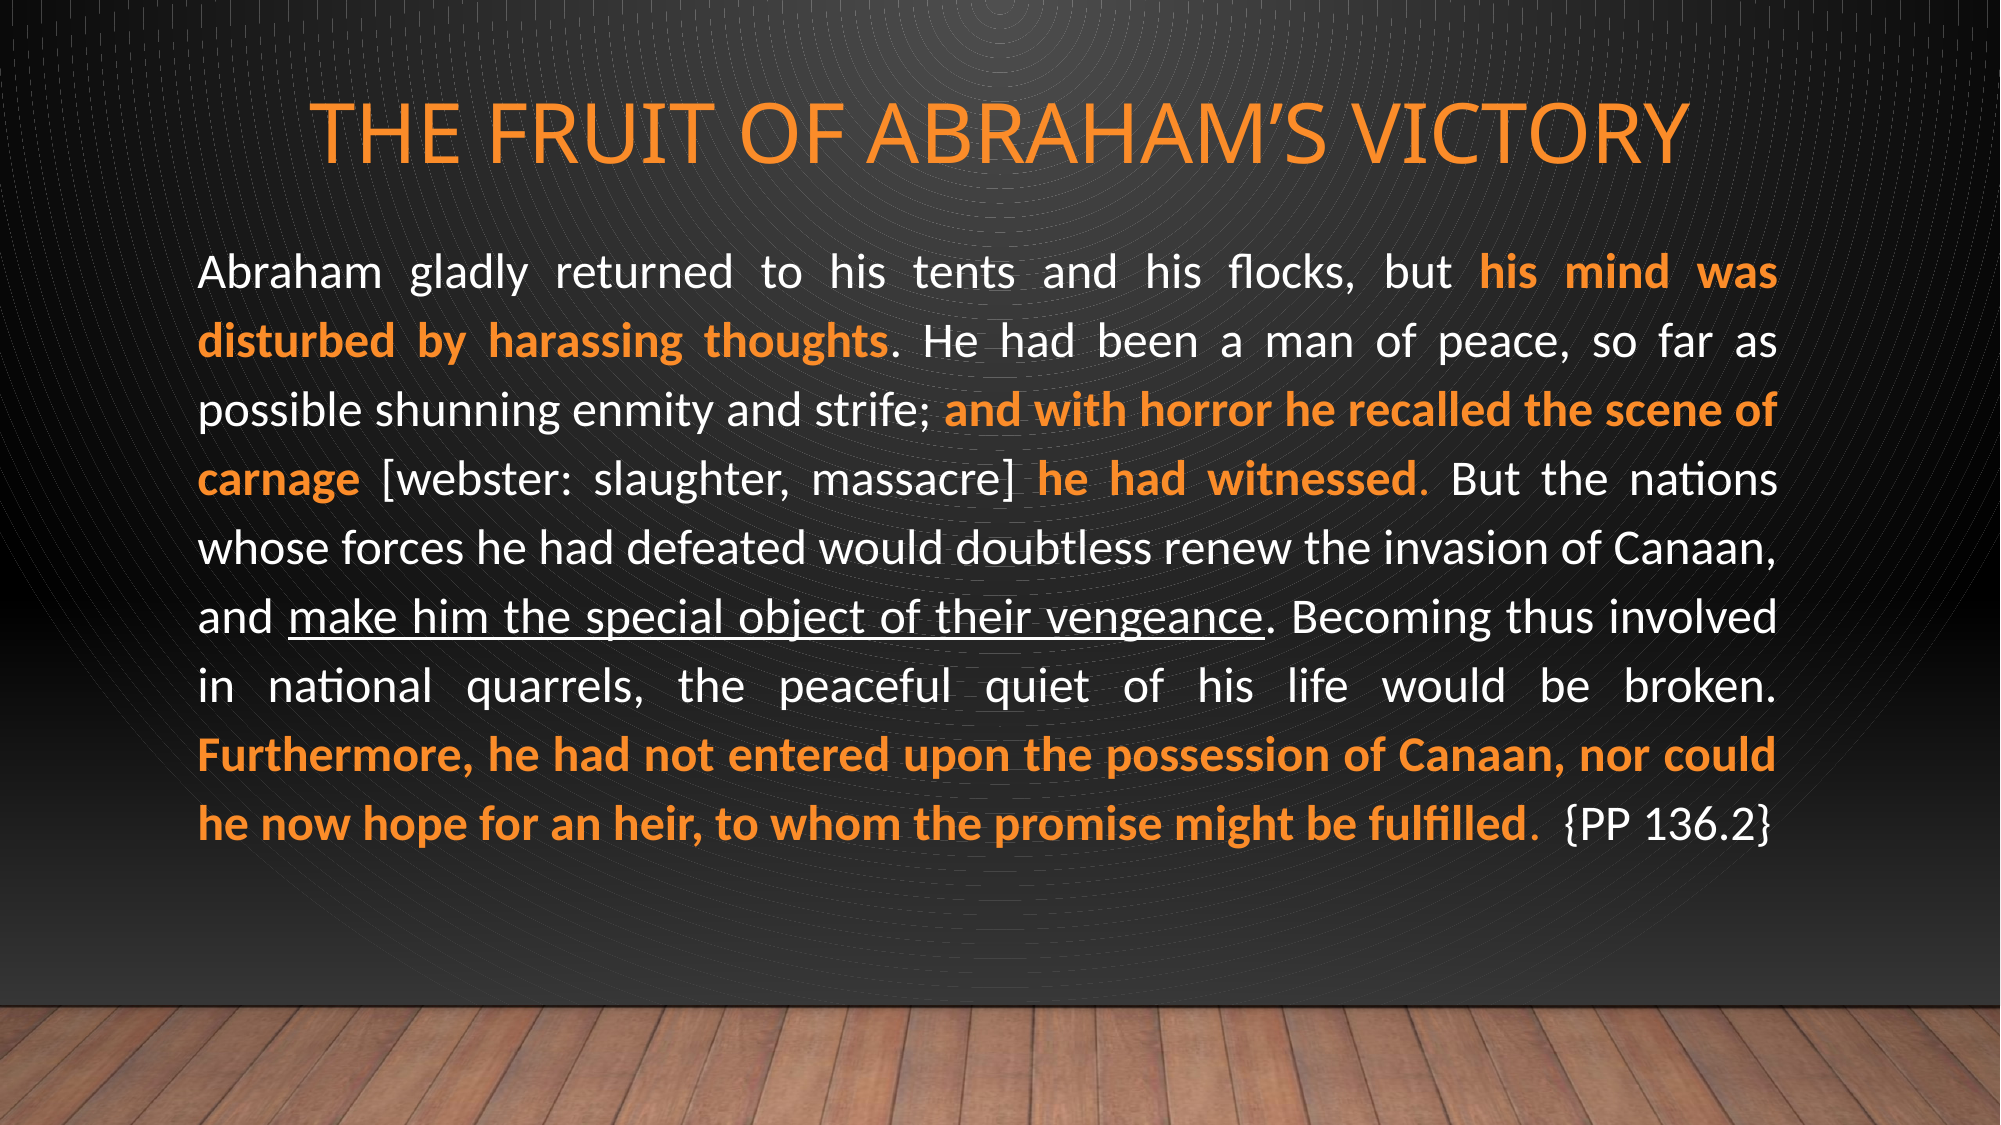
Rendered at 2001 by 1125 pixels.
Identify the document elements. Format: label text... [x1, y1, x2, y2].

list Abraham gladly returned to his tents and his flocks, but his mind was disturbed by harassing thoughts. He had been a man of peace, so far as possible shunning enmity and strife; and with horror he recalled the scene of carnage [webster: slaughter, massacre] he had witnessed. But the nations whose forces he had defeated would doubtless renew the invasion of Canaan, and make him the special object of their vengeance. Becoming thus involved in national quarrels, the peaceful quiet of his life would be broken. Furthermore, he had not entered upon the possession of Canaan, nor could he now hope for an heir, to whom the promise might be fulfilled. {PP 136.2} [182, 222, 1794, 877]
picture [0, 1005, 2000, 1125]
title The fruit of Abraham’s victory [238, 50, 1763, 222]
